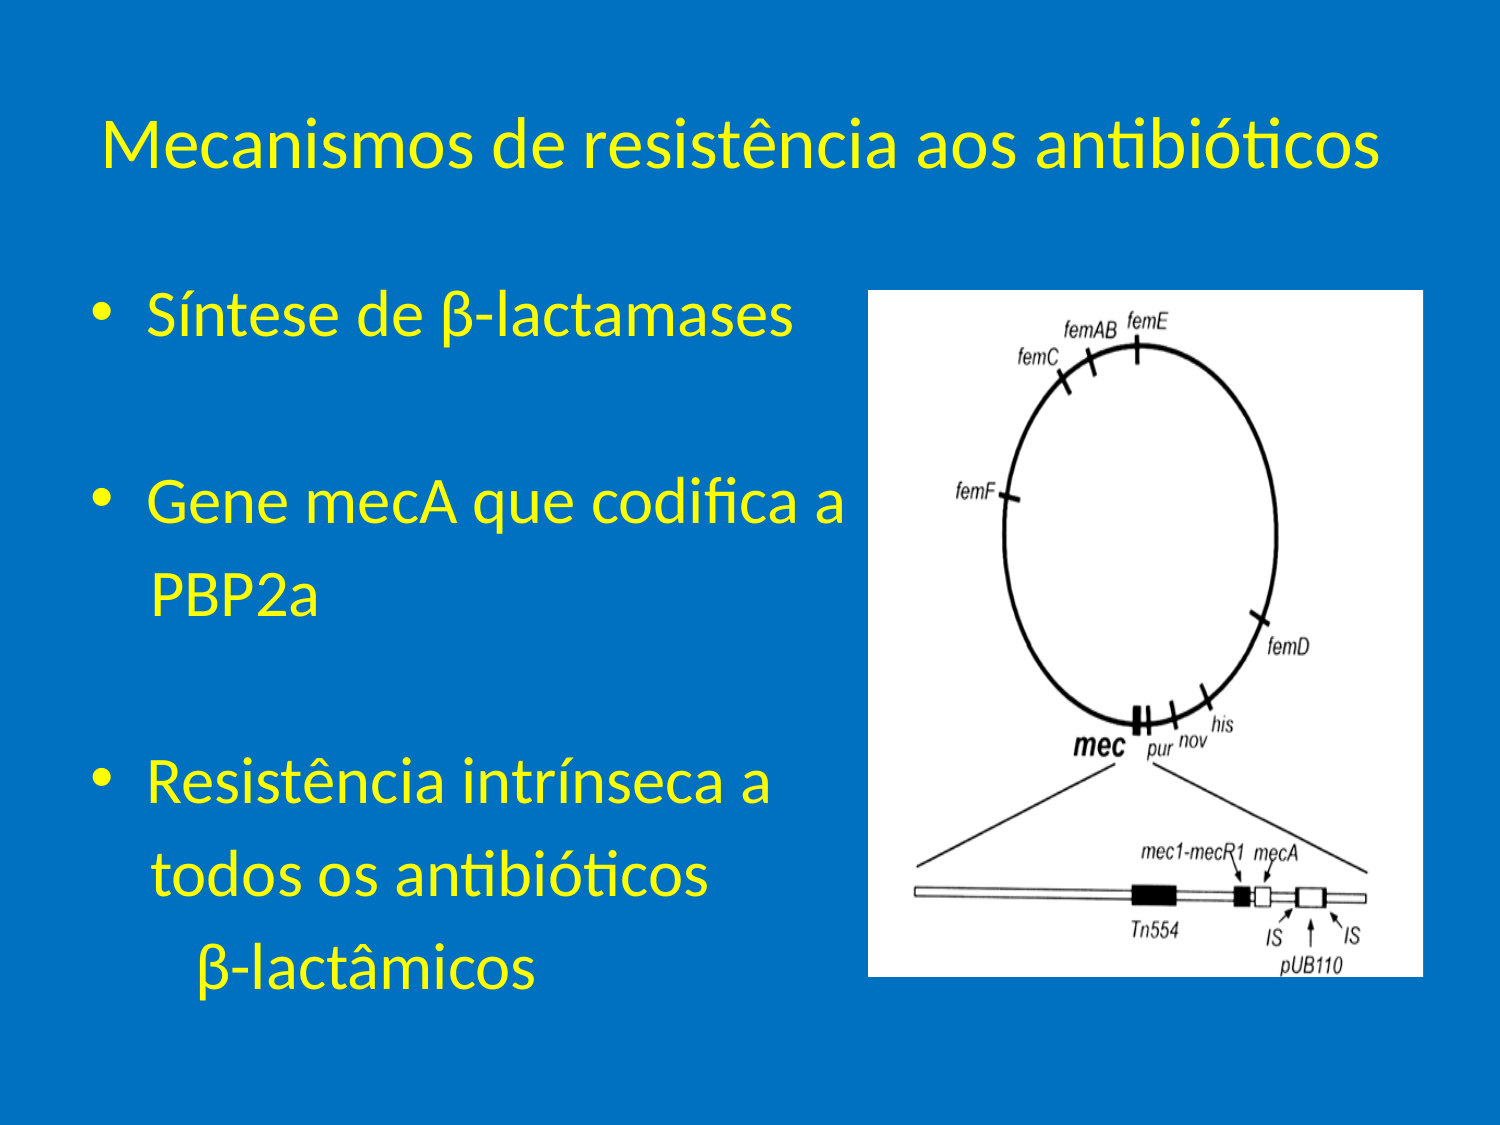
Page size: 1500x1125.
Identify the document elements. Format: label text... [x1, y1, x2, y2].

title Mecanismos de resistência aos antibióticos [74, 44, 1426, 233]
picture [867, 290, 1424, 977]
list Síntese de β-lactamases Gene mecA que codifica a PBP2a Resistência intrínseca a todos os antibióticos β-lactâmicos [74, 262, 1426, 1006]
